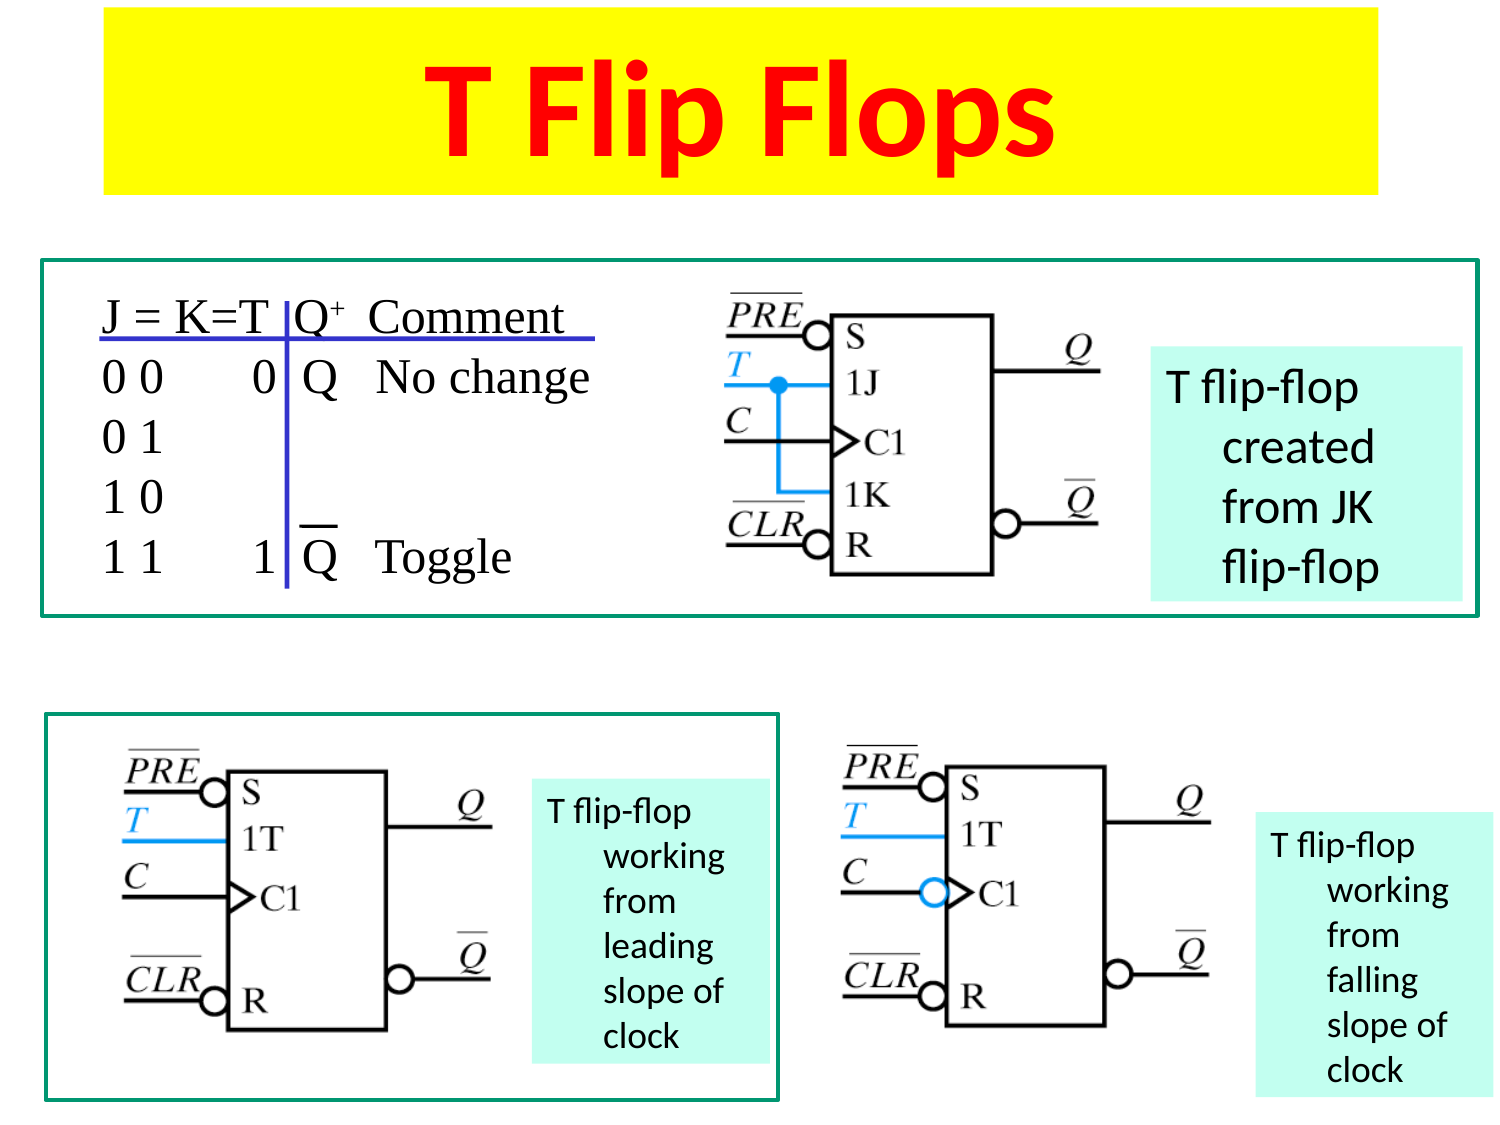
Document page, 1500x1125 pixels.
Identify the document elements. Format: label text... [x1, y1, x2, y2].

text_box [40, 258, 1480, 618]
text_box T flip-flop working from falling slope of clock [1255, 812, 1494, 1098]
picture [718, 289, 1113, 616]
picture [824, 723, 1213, 1051]
text_box [44, 712, 780, 1102]
slide_number 79 [1074, 1024, 1388, 1101]
picture [105, 735, 494, 1063]
title T Flip Flops [103, 7, 1379, 196]
text_box T flip-flop created from JK flip-flop [1150, 346, 1463, 602]
text_box T flip-flop working from leading slope of clock [531, 778, 770, 1064]
